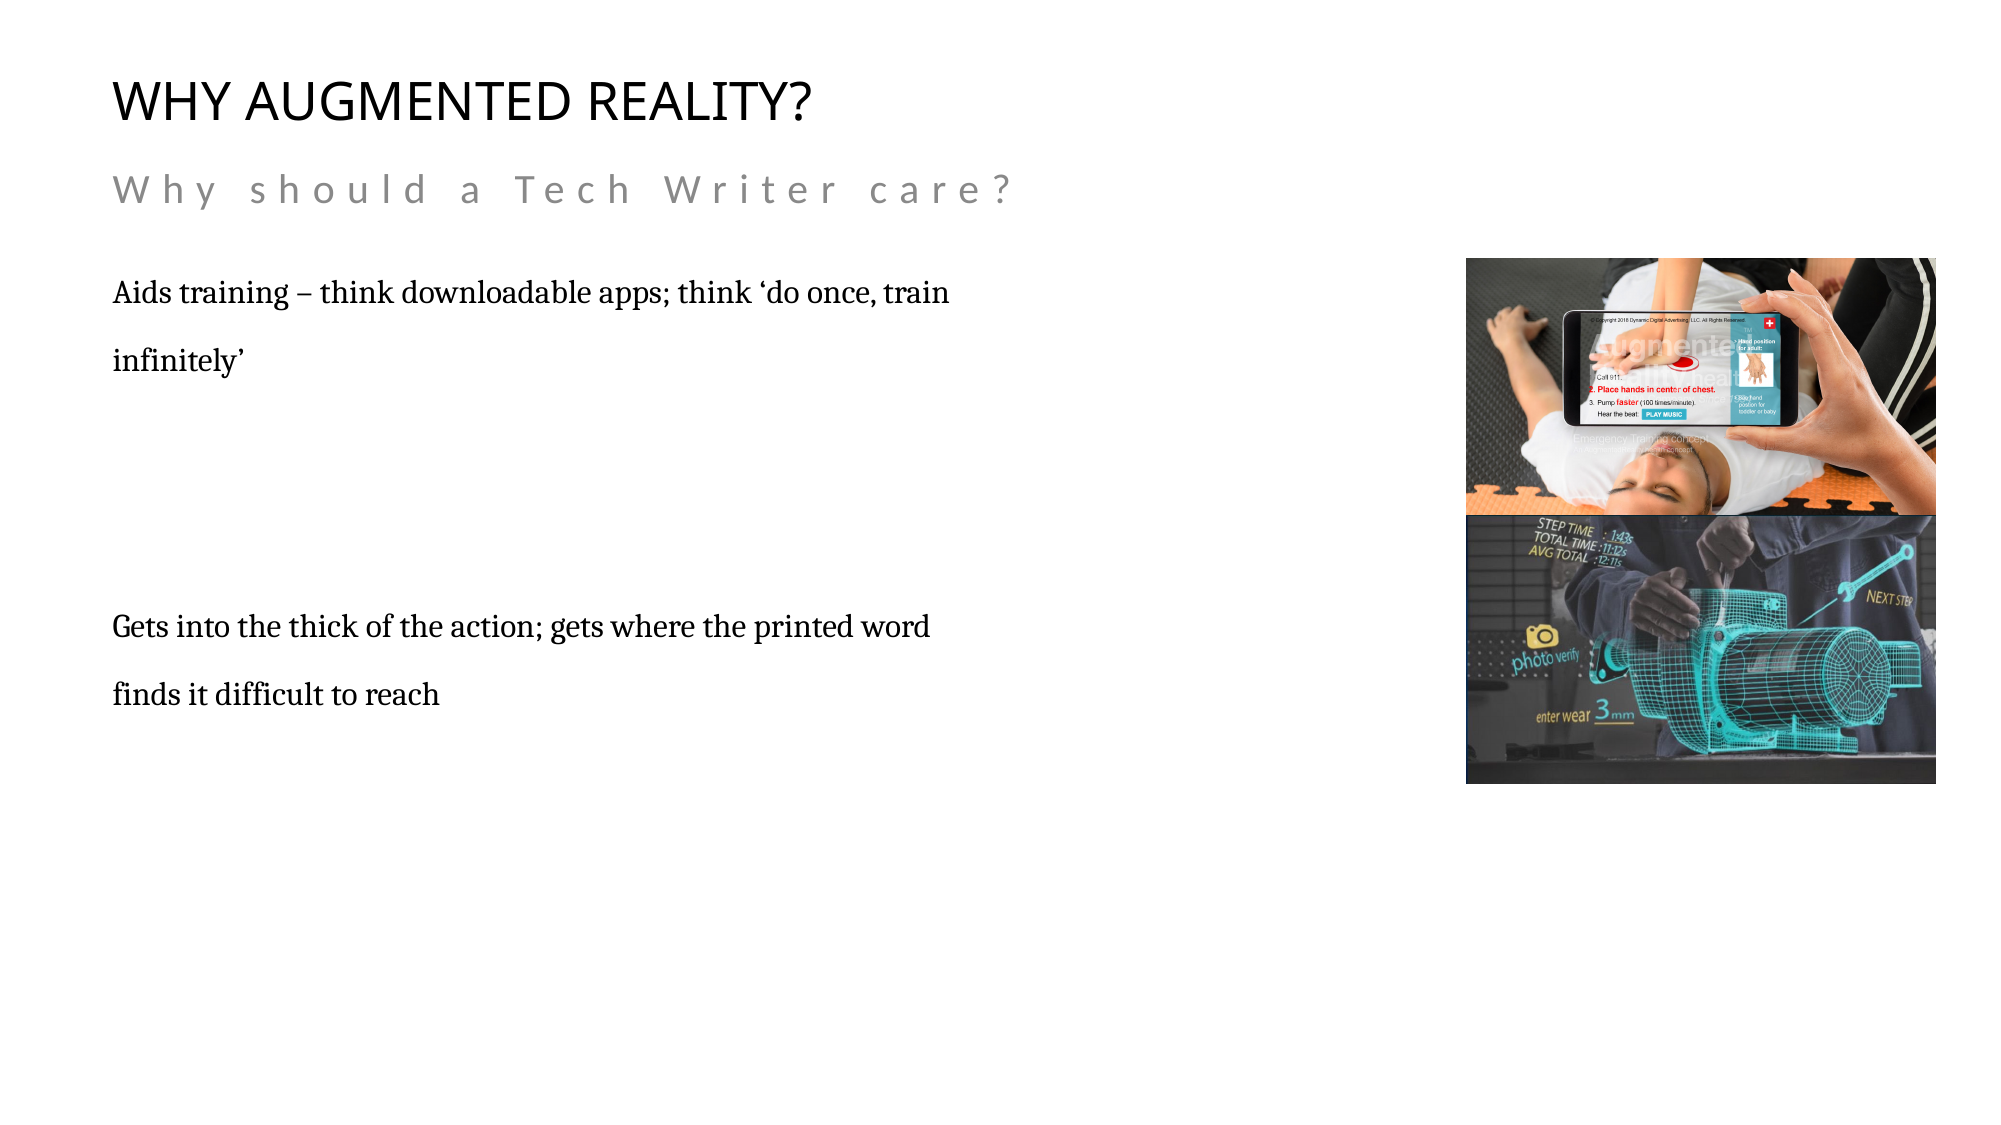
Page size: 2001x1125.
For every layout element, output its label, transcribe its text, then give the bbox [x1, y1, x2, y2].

title Why Augmented Reality? [97, 59, 1903, 139]
list Why should a Tech Writer care? [97, 157, 1903, 216]
list Aids training – think downloadable apps; think ‘do once, train infinitely’ Gets into the thick of the action; gets where the printed word finds it difficult to reach [97, 234, 1005, 1105]
picture [1466, 258, 1936, 784]
